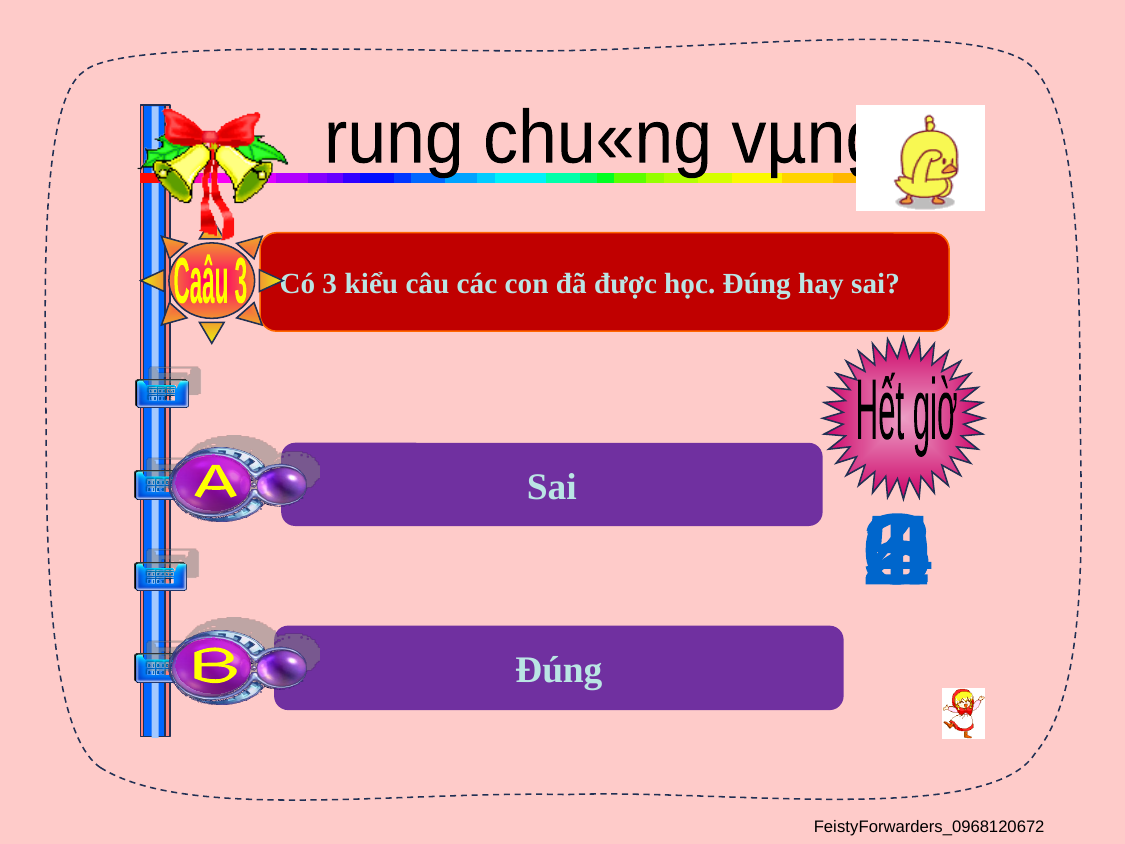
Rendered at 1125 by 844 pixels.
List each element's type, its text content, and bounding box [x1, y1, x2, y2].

picture [941, 688, 985, 739]
text_box Có 3 kiểu câu các con đã được học. Đúng hay sai? [260, 232, 950, 332]
text_box [175, 256, 255, 319]
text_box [140, 600, 171, 649]
text_box Sai [309, 442, 823, 527]
picture [136, 92, 476, 248]
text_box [822, 337, 985, 500]
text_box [140, 692, 171, 738]
picture [134, 376, 190, 410]
picture [496, 105, 985, 212]
text_box [236, 302, 263, 325]
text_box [140, 417, 171, 466]
text_box [259, 269, 283, 292]
picture [132, 559, 189, 592]
text_box [199, 322, 225, 344]
picture [132, 447, 307, 522]
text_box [140, 256, 171, 374]
picture [132, 630, 307, 705]
text_box Đúng [308, 625, 844, 711]
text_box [140, 509, 171, 557]
text_box [175, 307, 187, 322]
